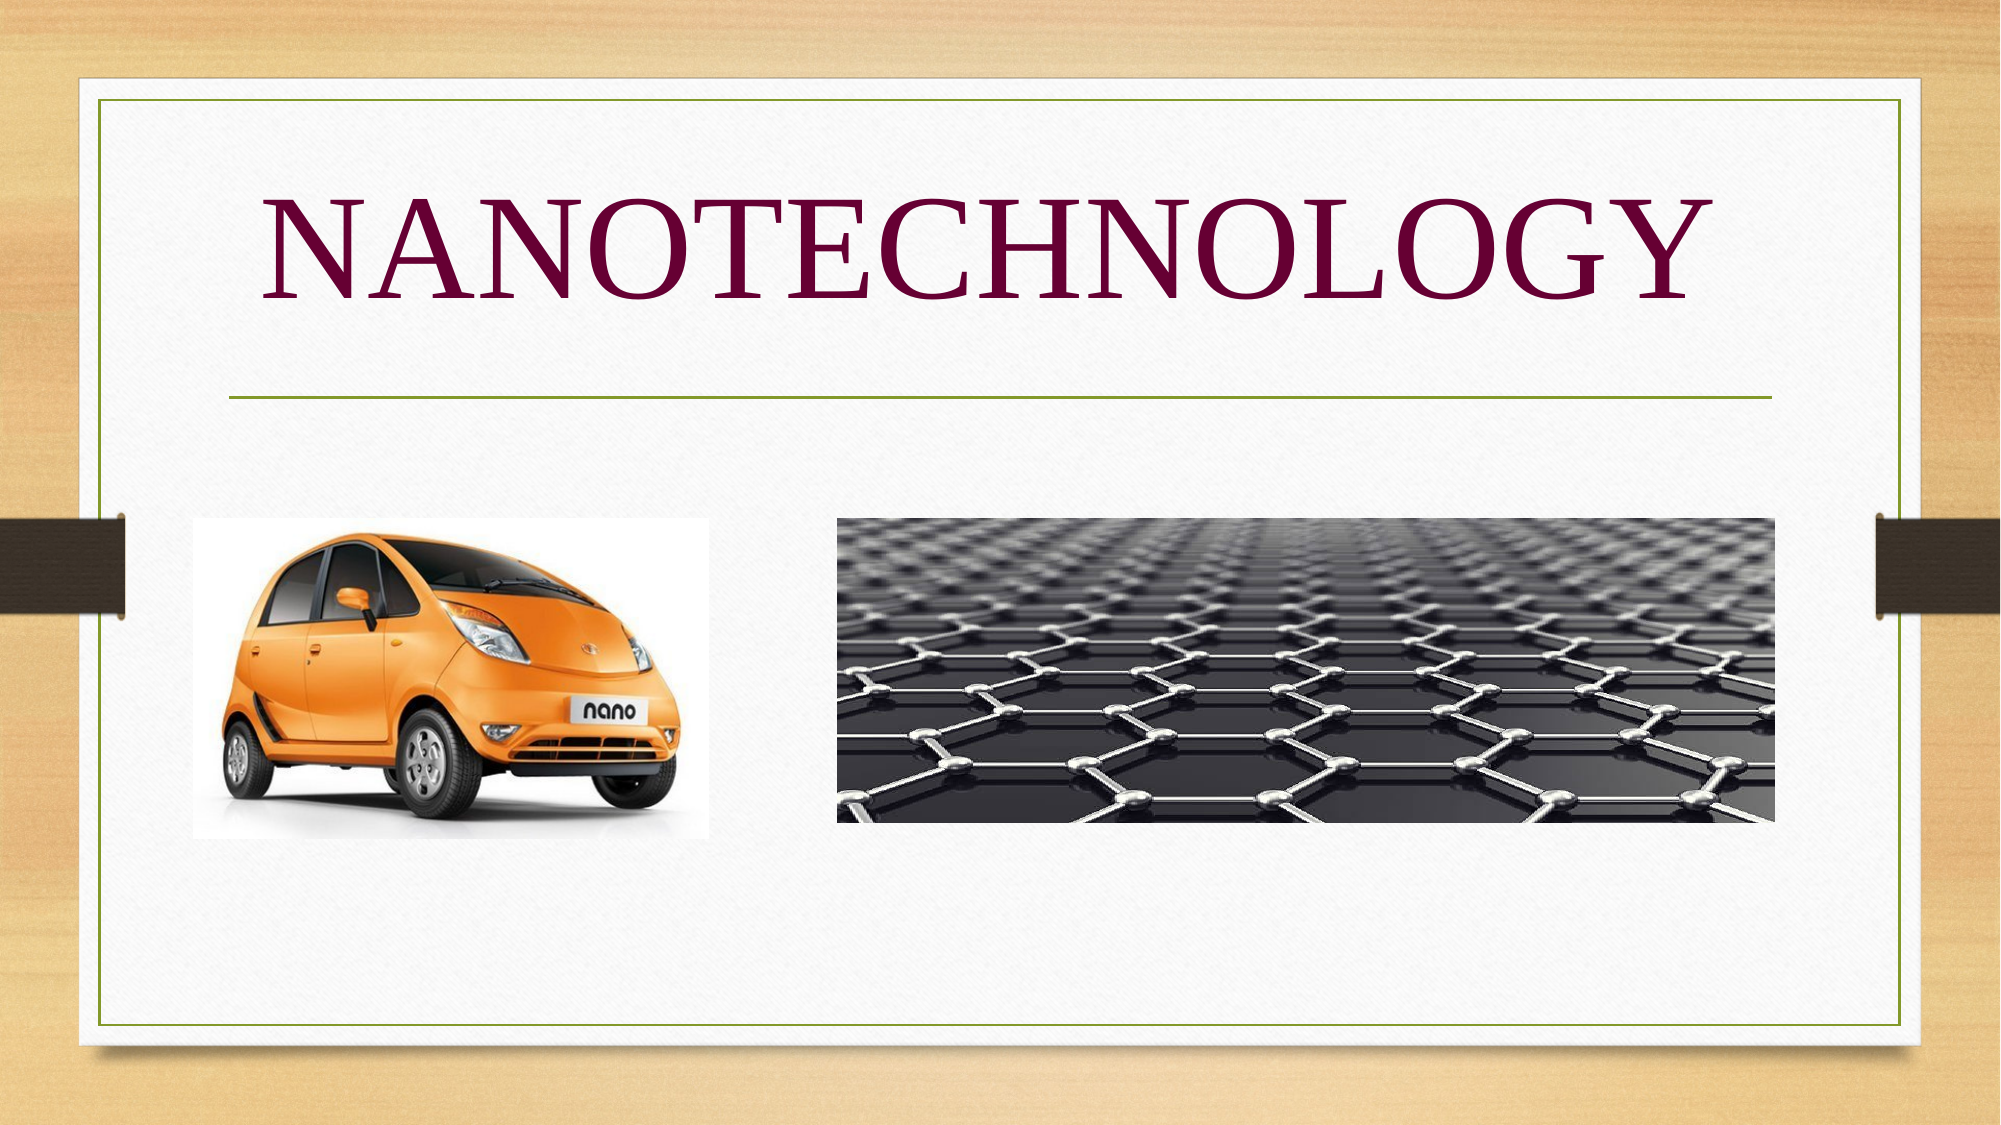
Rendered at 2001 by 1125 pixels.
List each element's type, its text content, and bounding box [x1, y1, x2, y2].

text_box NANOTECHNOLOGY [245, 141, 1836, 336]
picture [0, 0, 2001, 1125]
